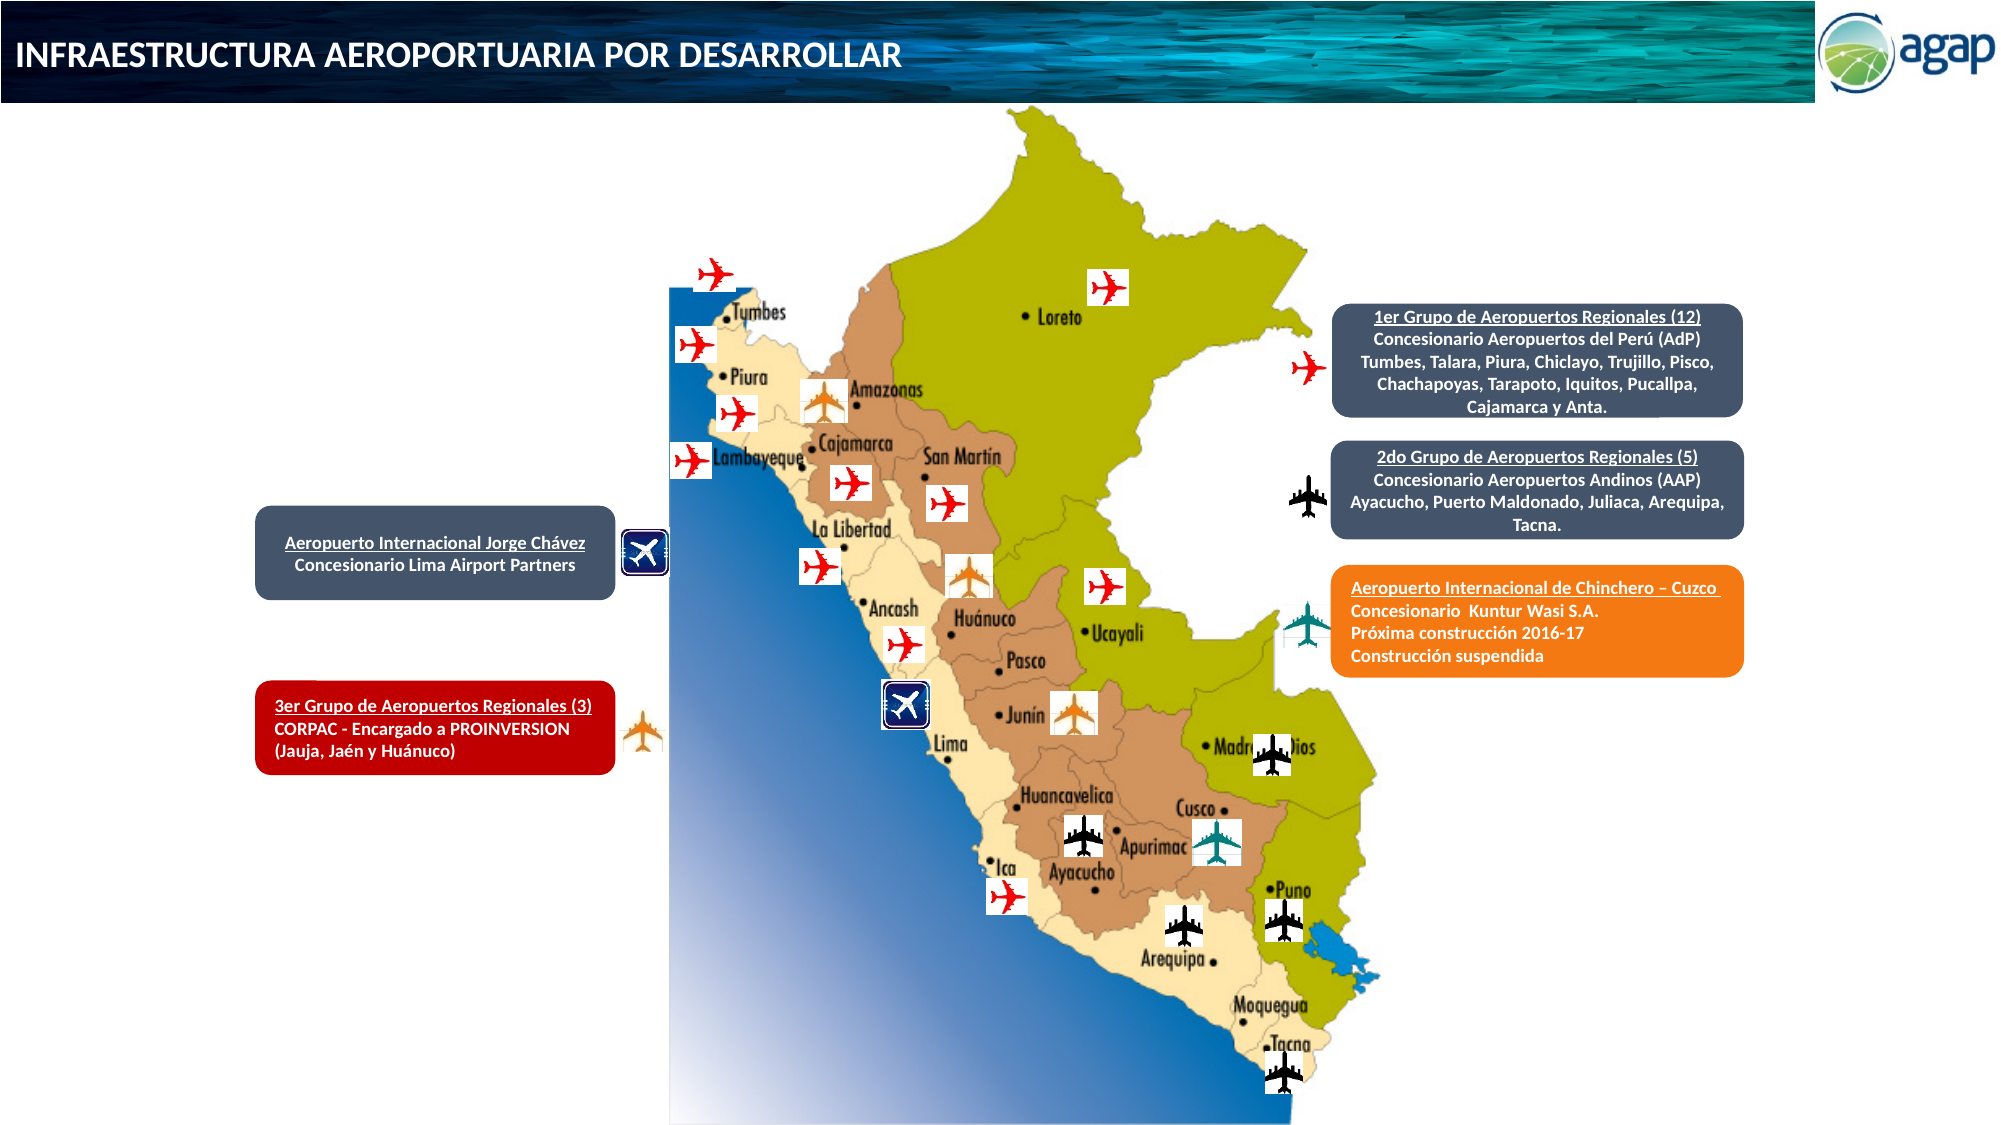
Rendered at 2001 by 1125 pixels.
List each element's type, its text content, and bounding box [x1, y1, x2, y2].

text_box INFRAESTRUCTURA AEROPORTUARIA POR DESARROLLAR [0, 0, 2000, 105]
text_box Aeropuerto Internacional de Chinchero – Cuzco Concesionario Kuntur Wasi S.A. Próxima construcción 2016-17 Construcción suspendida [1413, 563, 1746, 679]
picture [895, 79, 916, 84]
picture [619, 708, 666, 752]
text_box 1er Grupo de Aeropuertos Regionales (12) Concesionario Aeropuertos del Perú (AdP) Tumbes, Talara, Piura, Chiclayo, Trujillo, Pisco, Chachapoyas, Tarapoto, Iquitos, Pucallpa, Cajamarca y Anta. [1413, 301, 1746, 420]
picture [619, 79, 1413, 1125]
text_box 2do Grupo de Aeropuertos Regionales (5) Concesionario Aeropuertos Andinos (AAP) Ayacucho, Puerto Maldonado, Juliaca, Arequipa, Tacna. [1413, 439, 1746, 541]
picture [1815, 1, 2000, 105]
text_box Aeropuerto Internacional Jorge Chávez Concesionario Lima Airport Partners [254, 504, 617, 602]
text_box 3er Grupo de Aeropuertos Regionales (3) CORPAC - Encargado a PROINVERSION (Jauja, Jaén y Huánuco) [254, 679, 617, 777]
